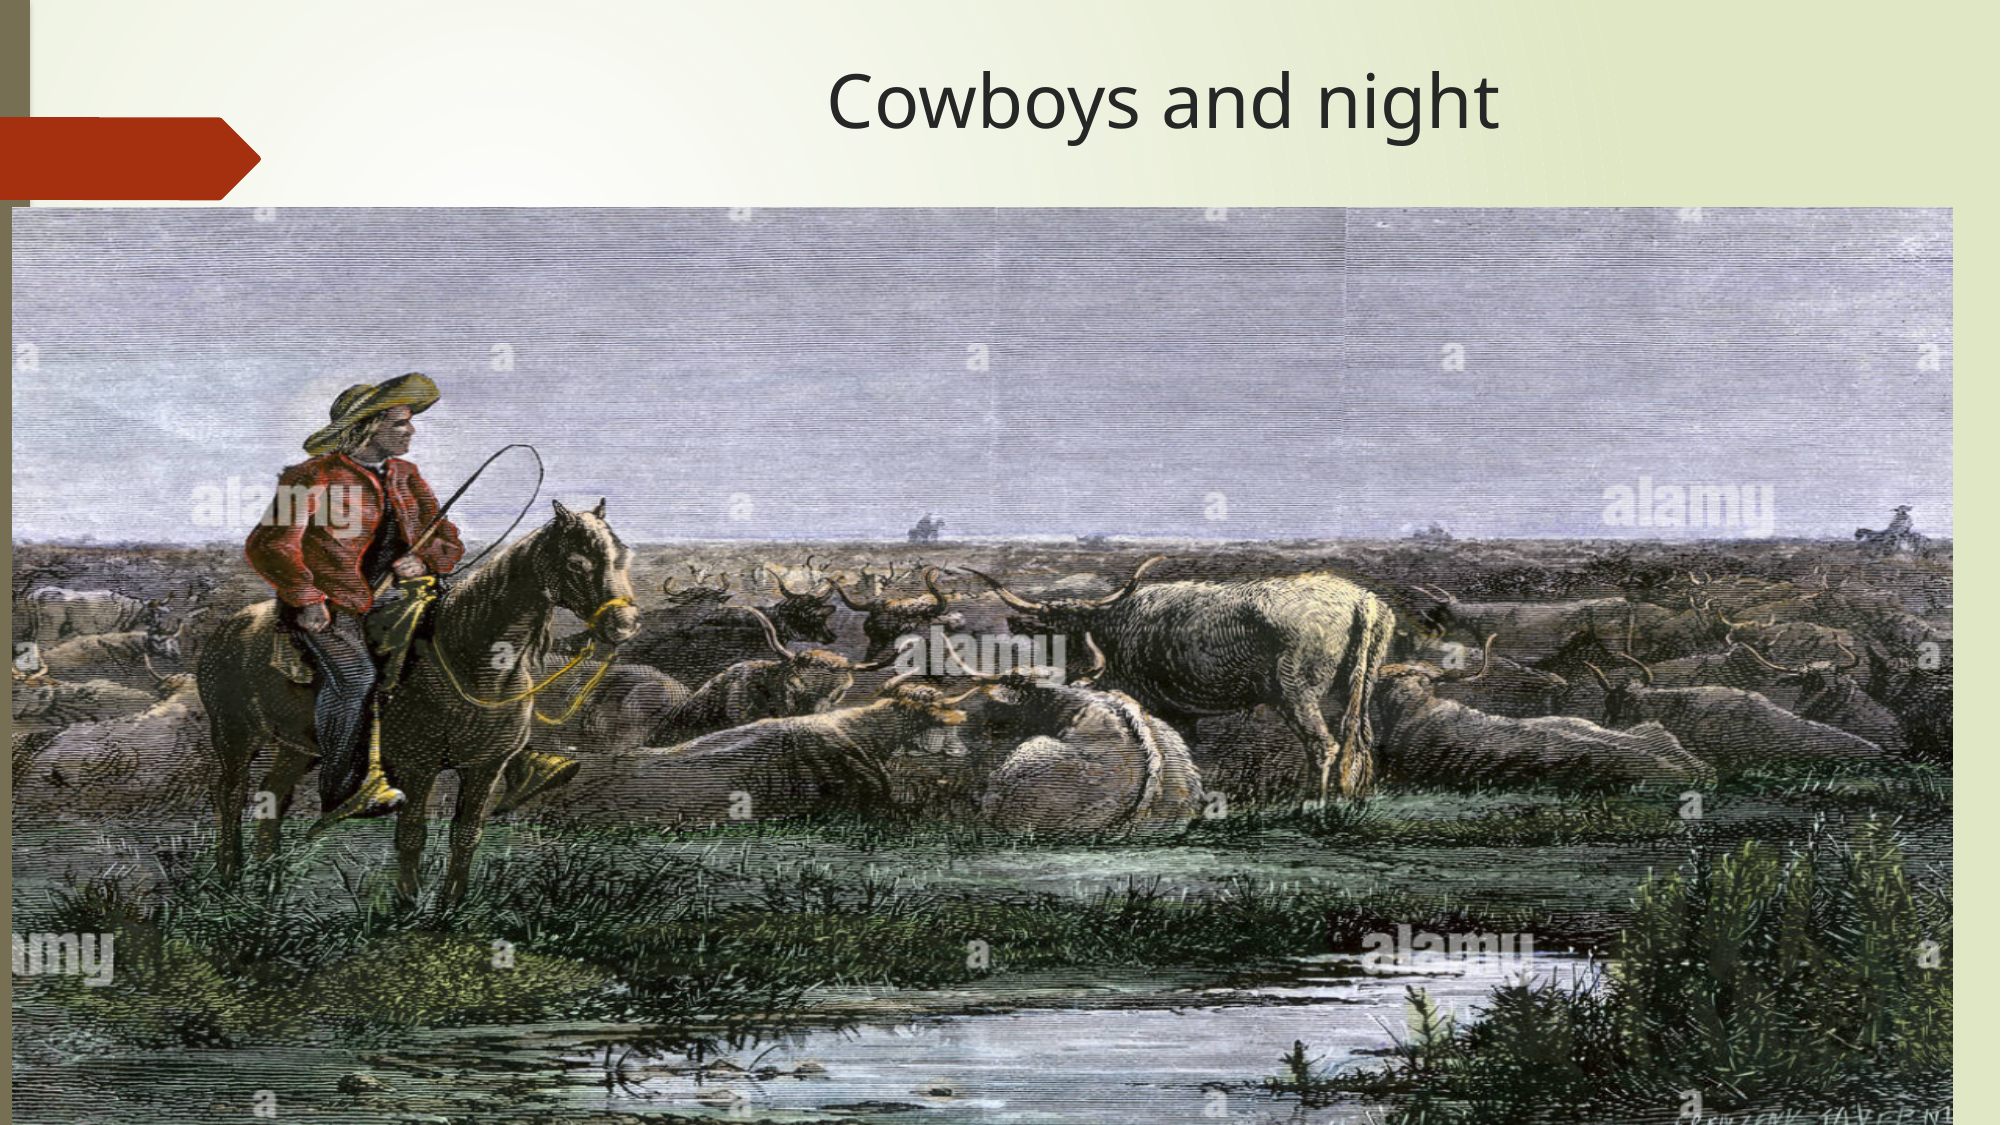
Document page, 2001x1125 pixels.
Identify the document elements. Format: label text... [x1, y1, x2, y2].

title Cowboys and night [432, 46, 1895, 206]
picture [11, 207, 1953, 1125]
